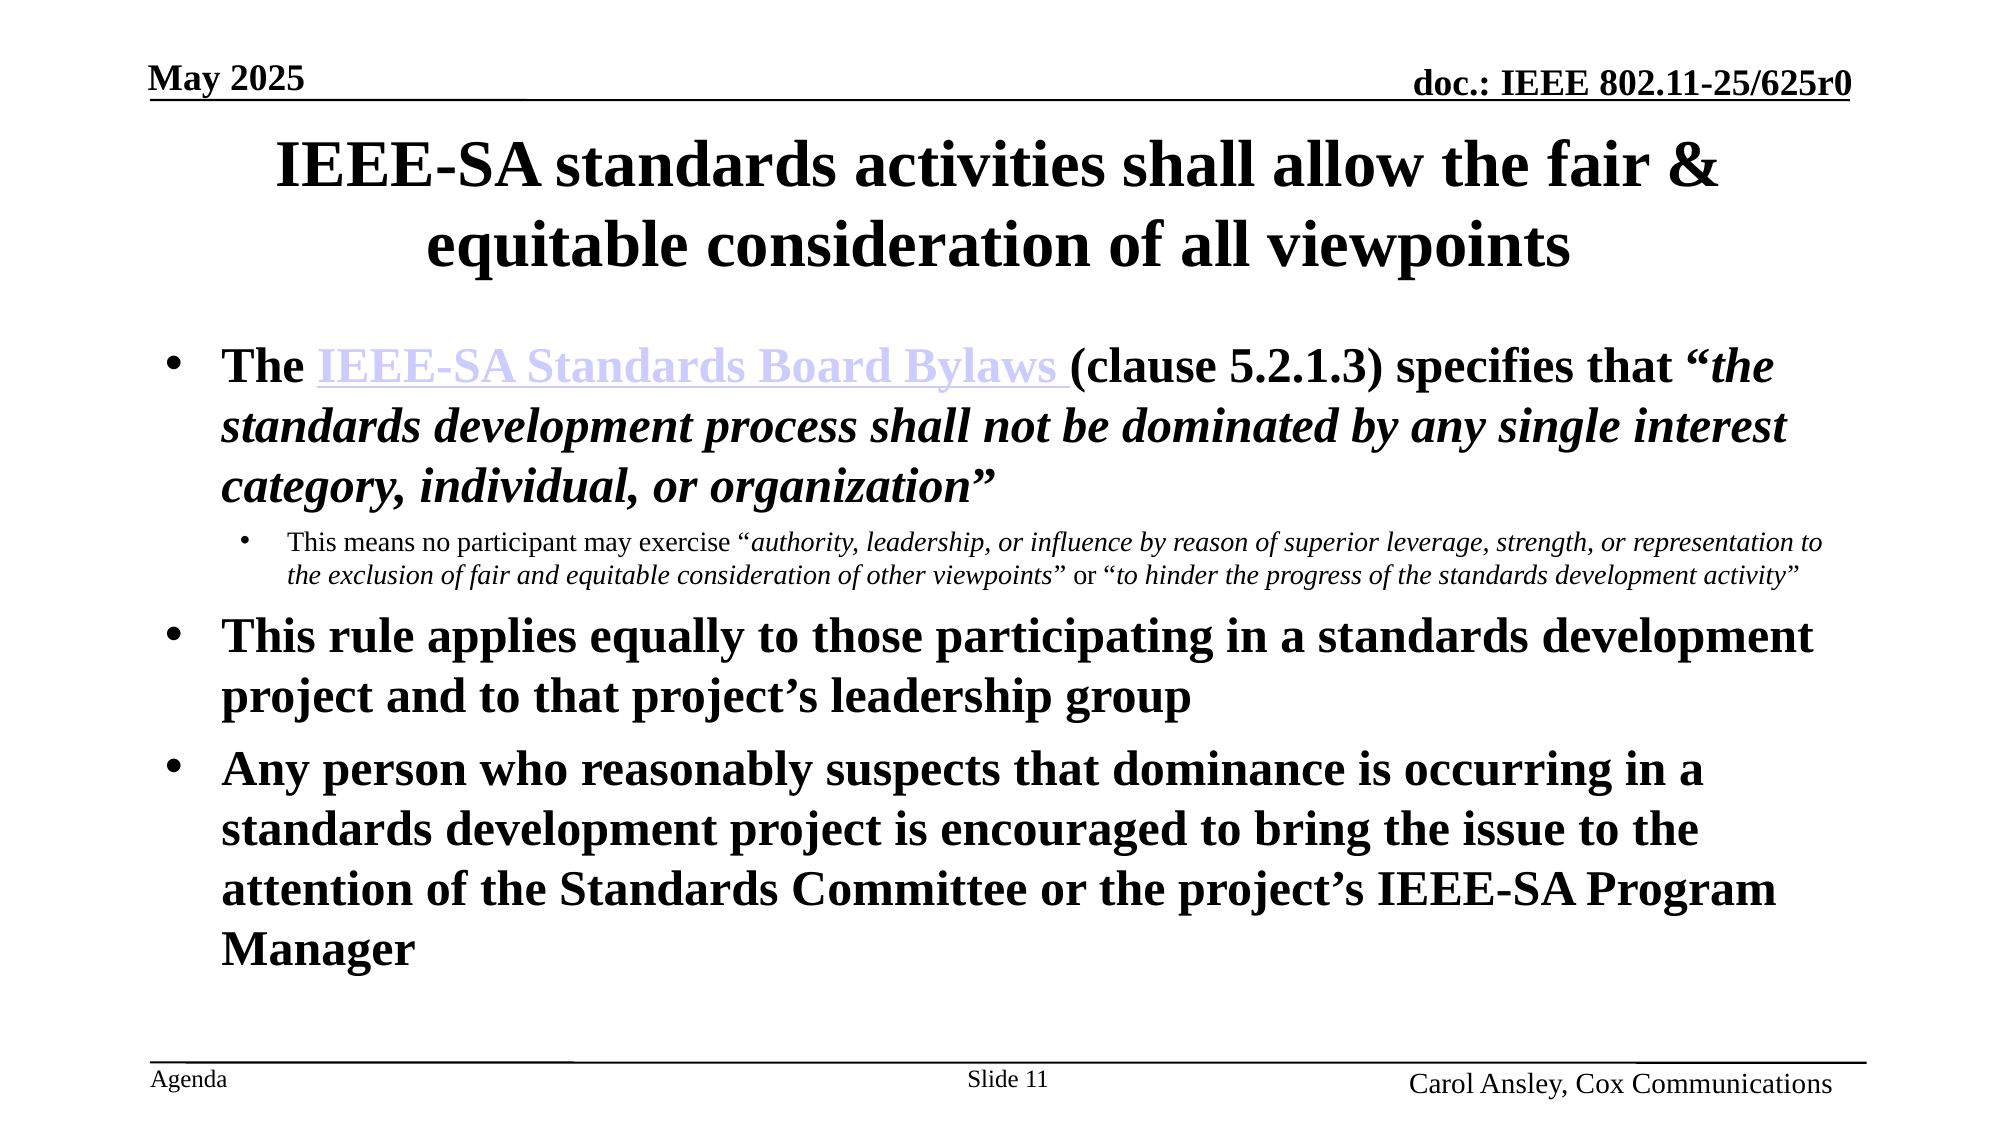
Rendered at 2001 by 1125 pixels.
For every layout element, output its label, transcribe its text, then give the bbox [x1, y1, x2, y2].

title IEEE-SA standards activities shall allow the fair & equitable consideration of all viewpoints [149, 112, 1850, 288]
list The IEEE-SA Standards Board Bylaws (clause 5.2.1.3) specifies that “the standards development process shall not be dominated by any single interest category, individual, or organization” This means no participant may exercise “authority, leadership, or influence by reason of superior leverage, strength, or representation to the exclusion of fair and equitable consideration of other viewpoints” or “to hinder the progress of the standards development activity” This rule applies equally to those participating in a standards development project and to that project’s leadership group Any person who reasonably suspects that dominance is occurring in a standards development project is encouraged to bring the issue to the attention of the Standards Committee or the project’s IEEE-SA Program Manager [149, 324, 1850, 1000]
slide_number Slide 11 [950, 1061, 1067, 1123]
